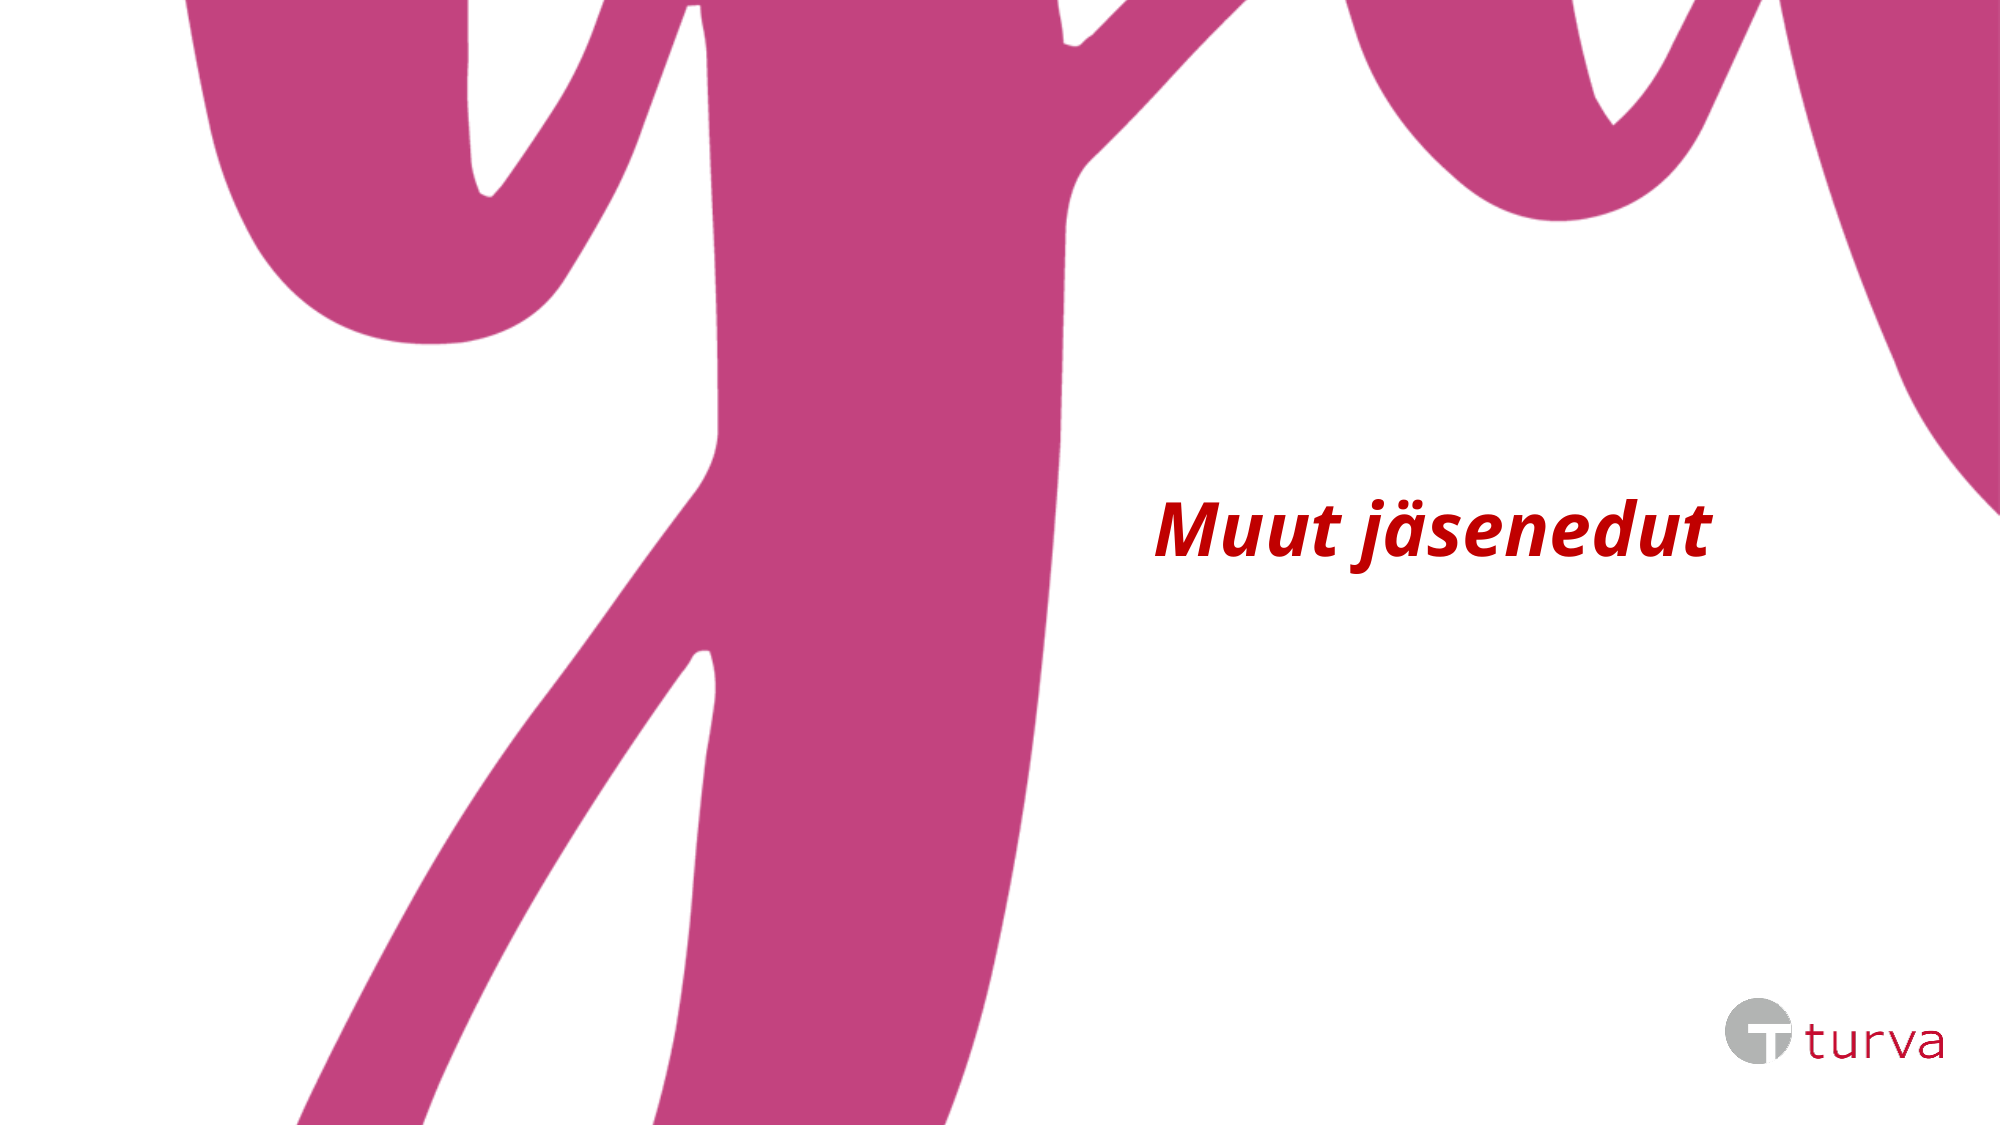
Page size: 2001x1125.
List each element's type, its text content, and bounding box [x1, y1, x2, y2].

picture [0, 0, 2000, 1125]
title Muut jäsenedut [1018, 386, 1863, 581]
